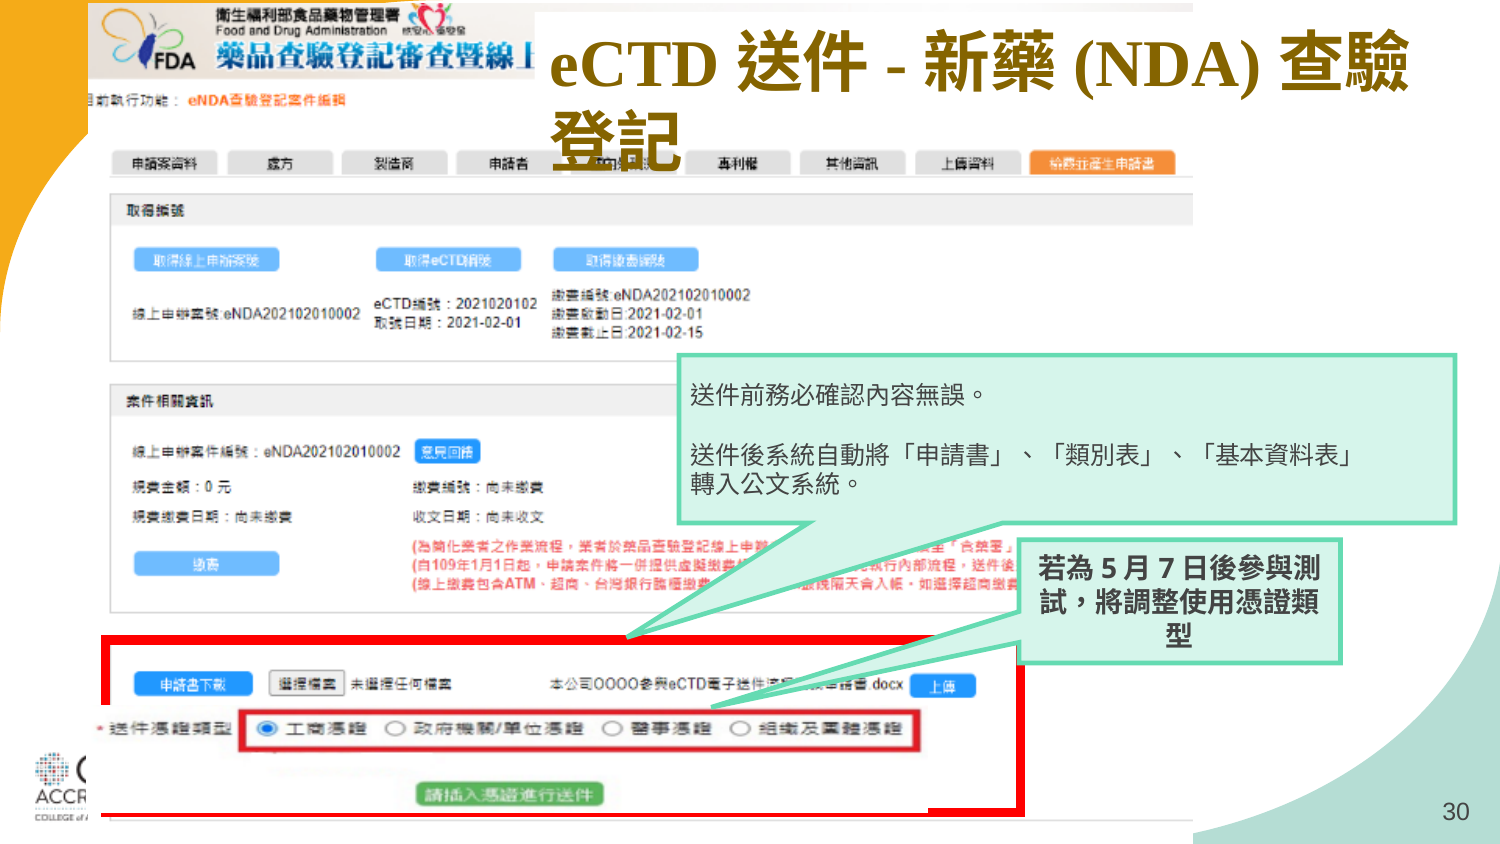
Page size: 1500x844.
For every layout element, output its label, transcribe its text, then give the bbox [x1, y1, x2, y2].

slide_number 30 [1193, 788, 1485, 834]
picture [23, 742, 1193, 844]
text_box eCTD送件-新藥(NDA)查驗登記 [1193, 11, 1491, 120]
text_box 送件前務必確認內容無誤。 送件後系統自動將「申請書」、「類別表」、「基本資料表」 轉入公文系統。 [1193, 354, 1456, 525]
picture [88, 3, 1485, 539]
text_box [86, 539, 1341, 813]
